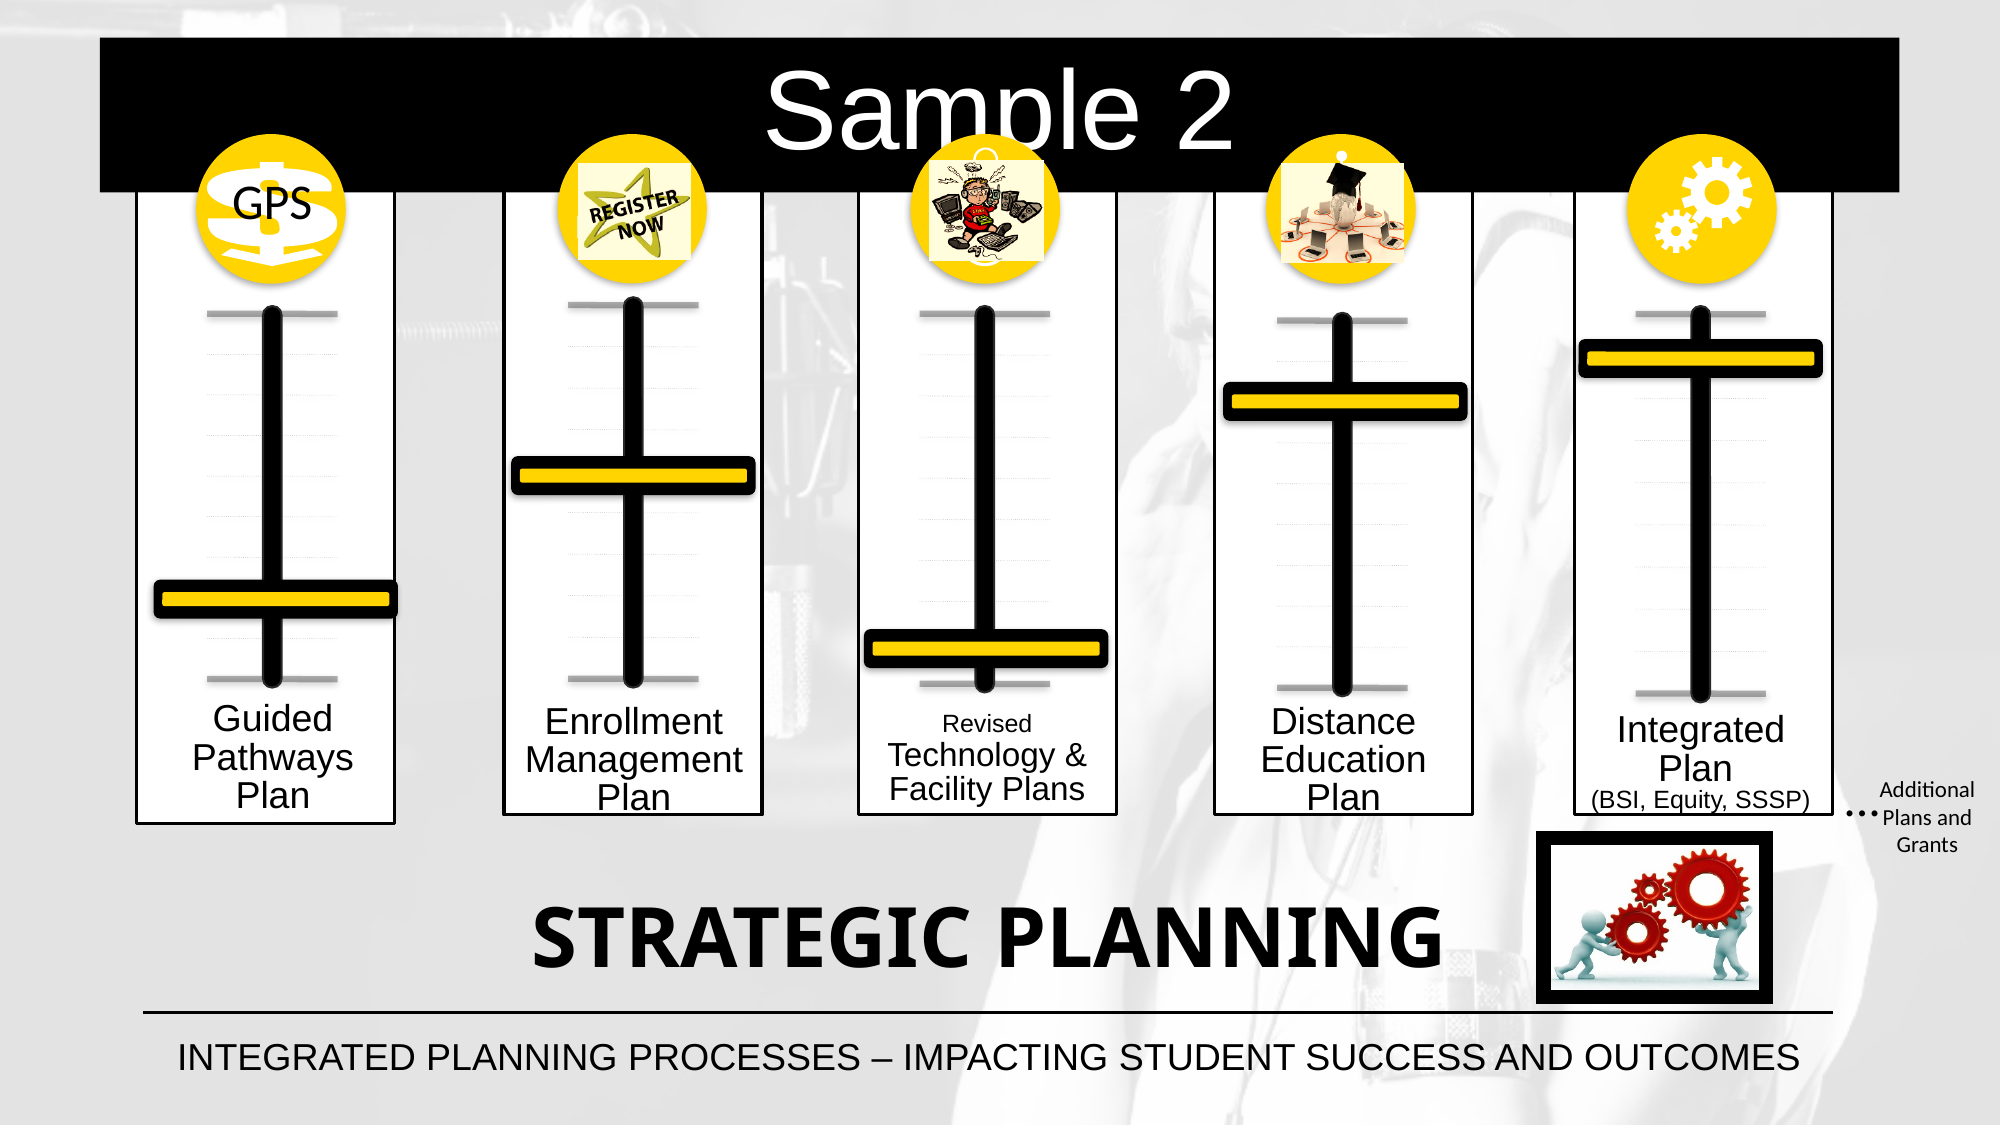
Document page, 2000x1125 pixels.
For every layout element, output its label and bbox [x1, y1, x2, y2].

text_box [567, 297, 699, 454]
text_box [1578, 338, 1824, 379]
text_box [919, 676, 1051, 693]
text_box [206, 305, 338, 578]
text_box [1265, 133, 1416, 284]
text_box [557, 133, 708, 284]
text_box [567, 504, 699, 688]
text_box [1626, 133, 1777, 284]
text_box [1222, 381, 1468, 422]
text_box [1635, 386, 1767, 703]
text_box [153, 579, 399, 619]
picture [0, 0, 2000, 1125]
text_box [195, 133, 346, 284]
text_box [206, 627, 338, 688]
text_box [1635, 305, 1767, 337]
text_box [863, 628, 1109, 669]
text_box [919, 305, 1051, 627]
text_box [910, 133, 1061, 284]
text_box [1277, 312, 1408, 380]
text_box [1277, 429, 1408, 697]
text_box [510, 455, 756, 496]
